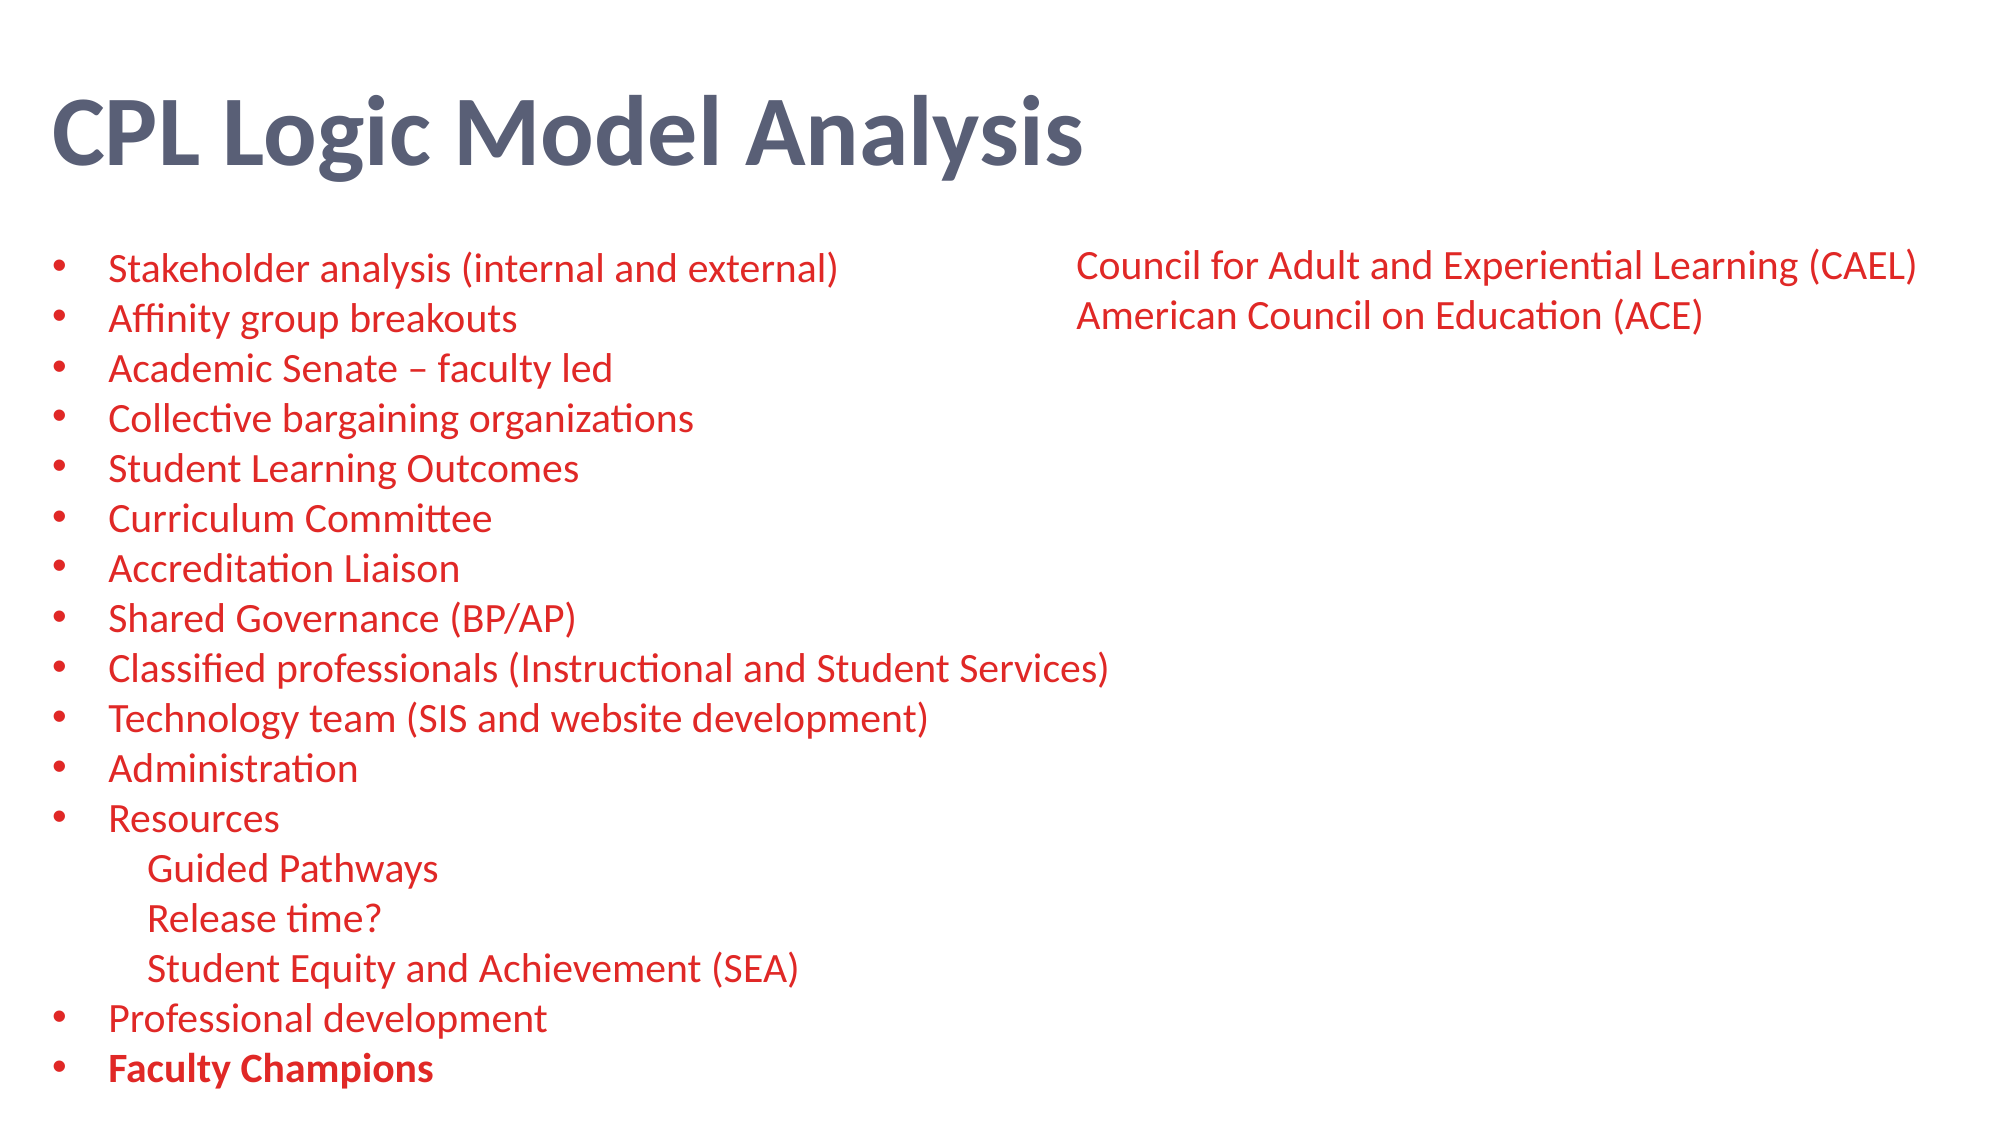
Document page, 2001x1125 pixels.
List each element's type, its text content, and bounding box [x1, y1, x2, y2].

text_box Council for Adult and Experiential Learning (CAEL) American Council on Education (ACE) [1061, 230, 1934, 391]
text_box CPL Logic Model Analysis Stakeholder analysis (internal and external) Affinity group breakouts Academic Senate – faculty led Collective bargaining organizations Student Learning Outcomes Curriculum Committee Accreditation Liaison Shared Governance (BP/AP) Classified professionals (Instructional and Student Services) Technology team (SIS and website development) Administration Resources Guided Pathways Release time? Student Equity and Achievement (SEA) Professional development Faculty Champions [37, 50, 1908, 1125]
